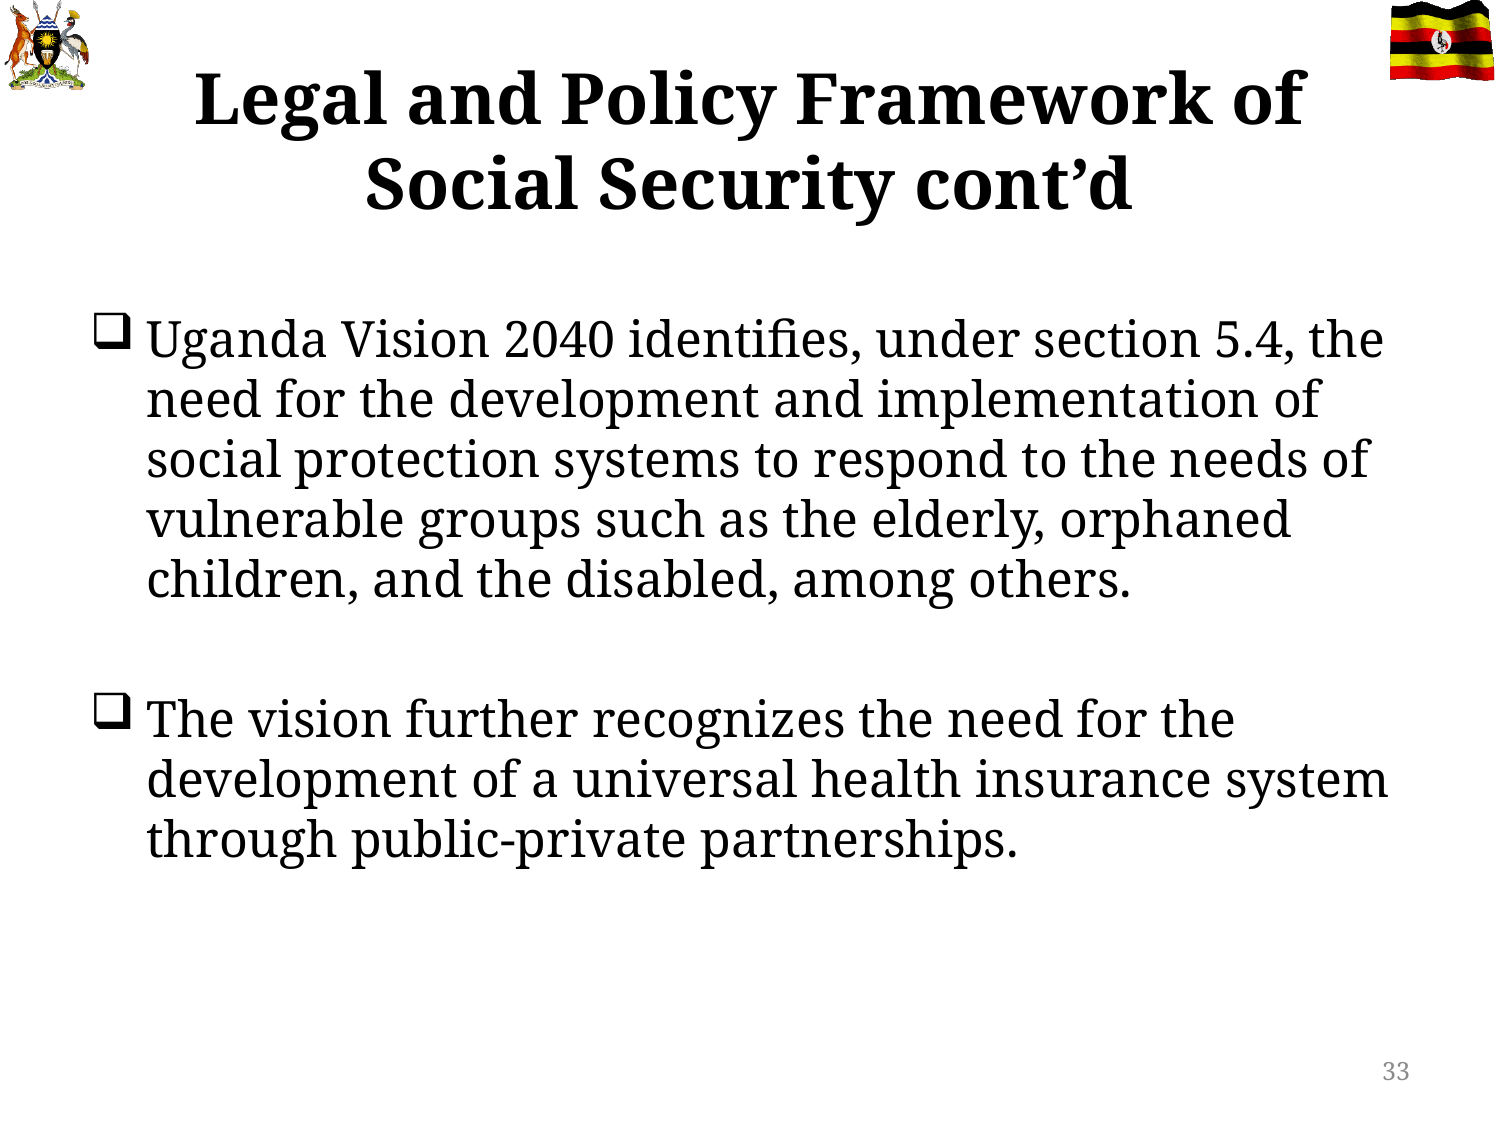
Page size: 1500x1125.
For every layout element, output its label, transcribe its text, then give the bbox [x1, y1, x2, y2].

picture [4, 0, 89, 90]
slide_number 33 [1074, 1042, 1425, 1103]
picture [1387, 0, 1500, 81]
list Uganda Vision 2040 identifies, under section 5.4, the need for the development and implementation of social protection systems to respond to the needs of vulnerable groups such as the elderly, orphaned children, and the disabled, among others. The vision further recognizes the need for the development of a universal health insurance system through public-private partnerships. [75, 299, 1425, 1005]
title Legal and Policy Framework of Social Security cont’d [75, 45, 1425, 233]
